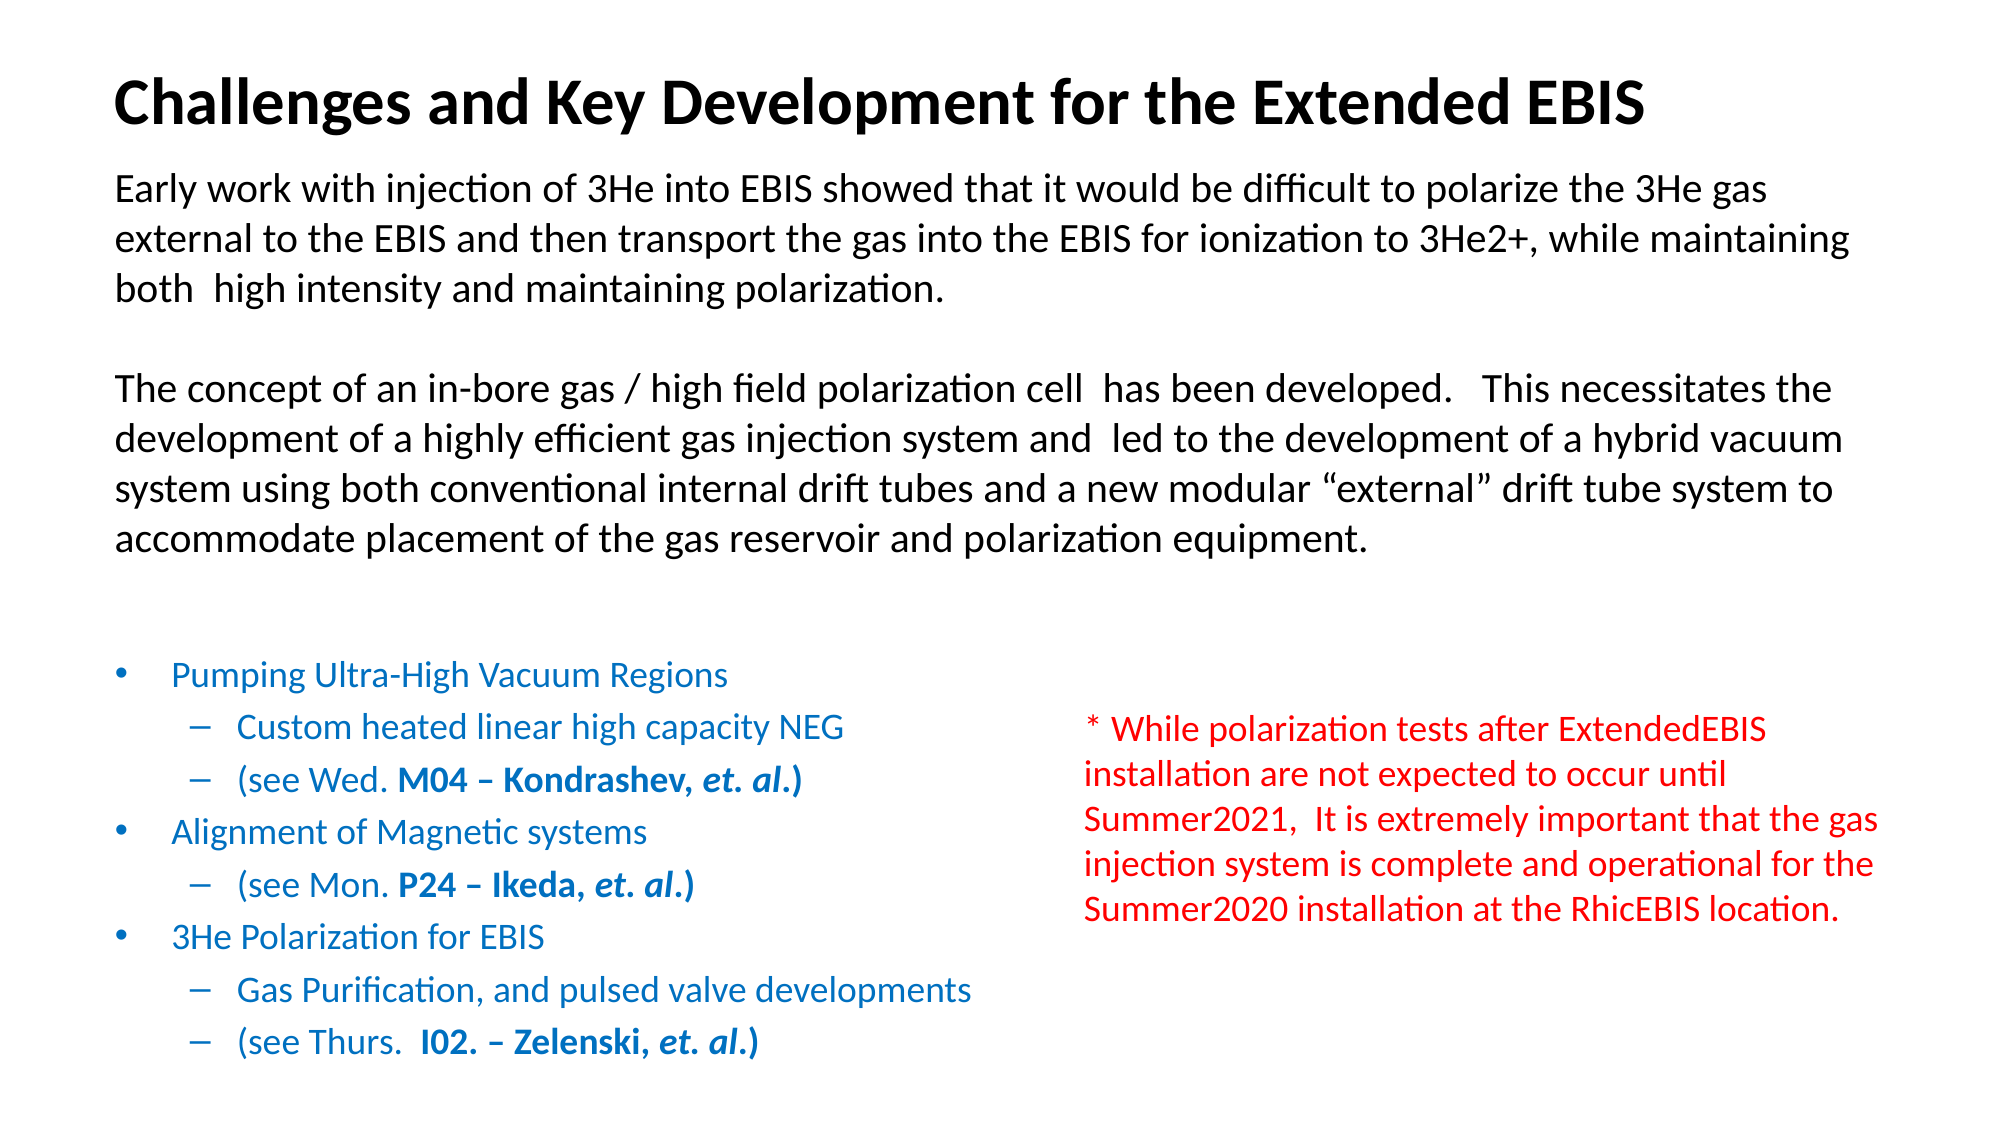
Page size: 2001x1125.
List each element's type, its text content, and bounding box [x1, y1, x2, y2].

text_box Early work with injection of 3He into EBIS showed that it would be difficult to polarize the 3He gas external to the EBIS and then transport the gas into the EBIS for ionization to 3He2+, while maintaining both high intensity and maintaining polarization. The concept of an in-bore gas / high field polarization cell has been developed. This necessitates the development of a highly efficient gas injection system and led to the development of a hybrid vacuum system using both conventional internal drift tubes and a new modular “external” drift tube system to accommodate placement of the gas reservoir and polarization equipment. [99, 153, 1925, 569]
text_box * While polarization tests after ExtendedEBIS installation are not expected to occur until Summer2021, It is extremely important that the gas injection system is complete and operational for the Summer2020 installation at the RhicEBIS location. [1069, 696, 1925, 936]
list Pumping Ultra-High Vacuum Regions Custom heated linear high capacity NEG (see Wed. M04 – Kondrashev, et. al.) Alignment of Magnetic systems (see Mon. P24 – Ikeda, et. al.) 3He Polarization for EBIS Gas Purification, and pulsed valve developments (see Thurs. I02. – Zelenski, et. al.) [99, 642, 1877, 1082]
title Challenges and Key Development for the Extended EBIS [99, 45, 1900, 150]
